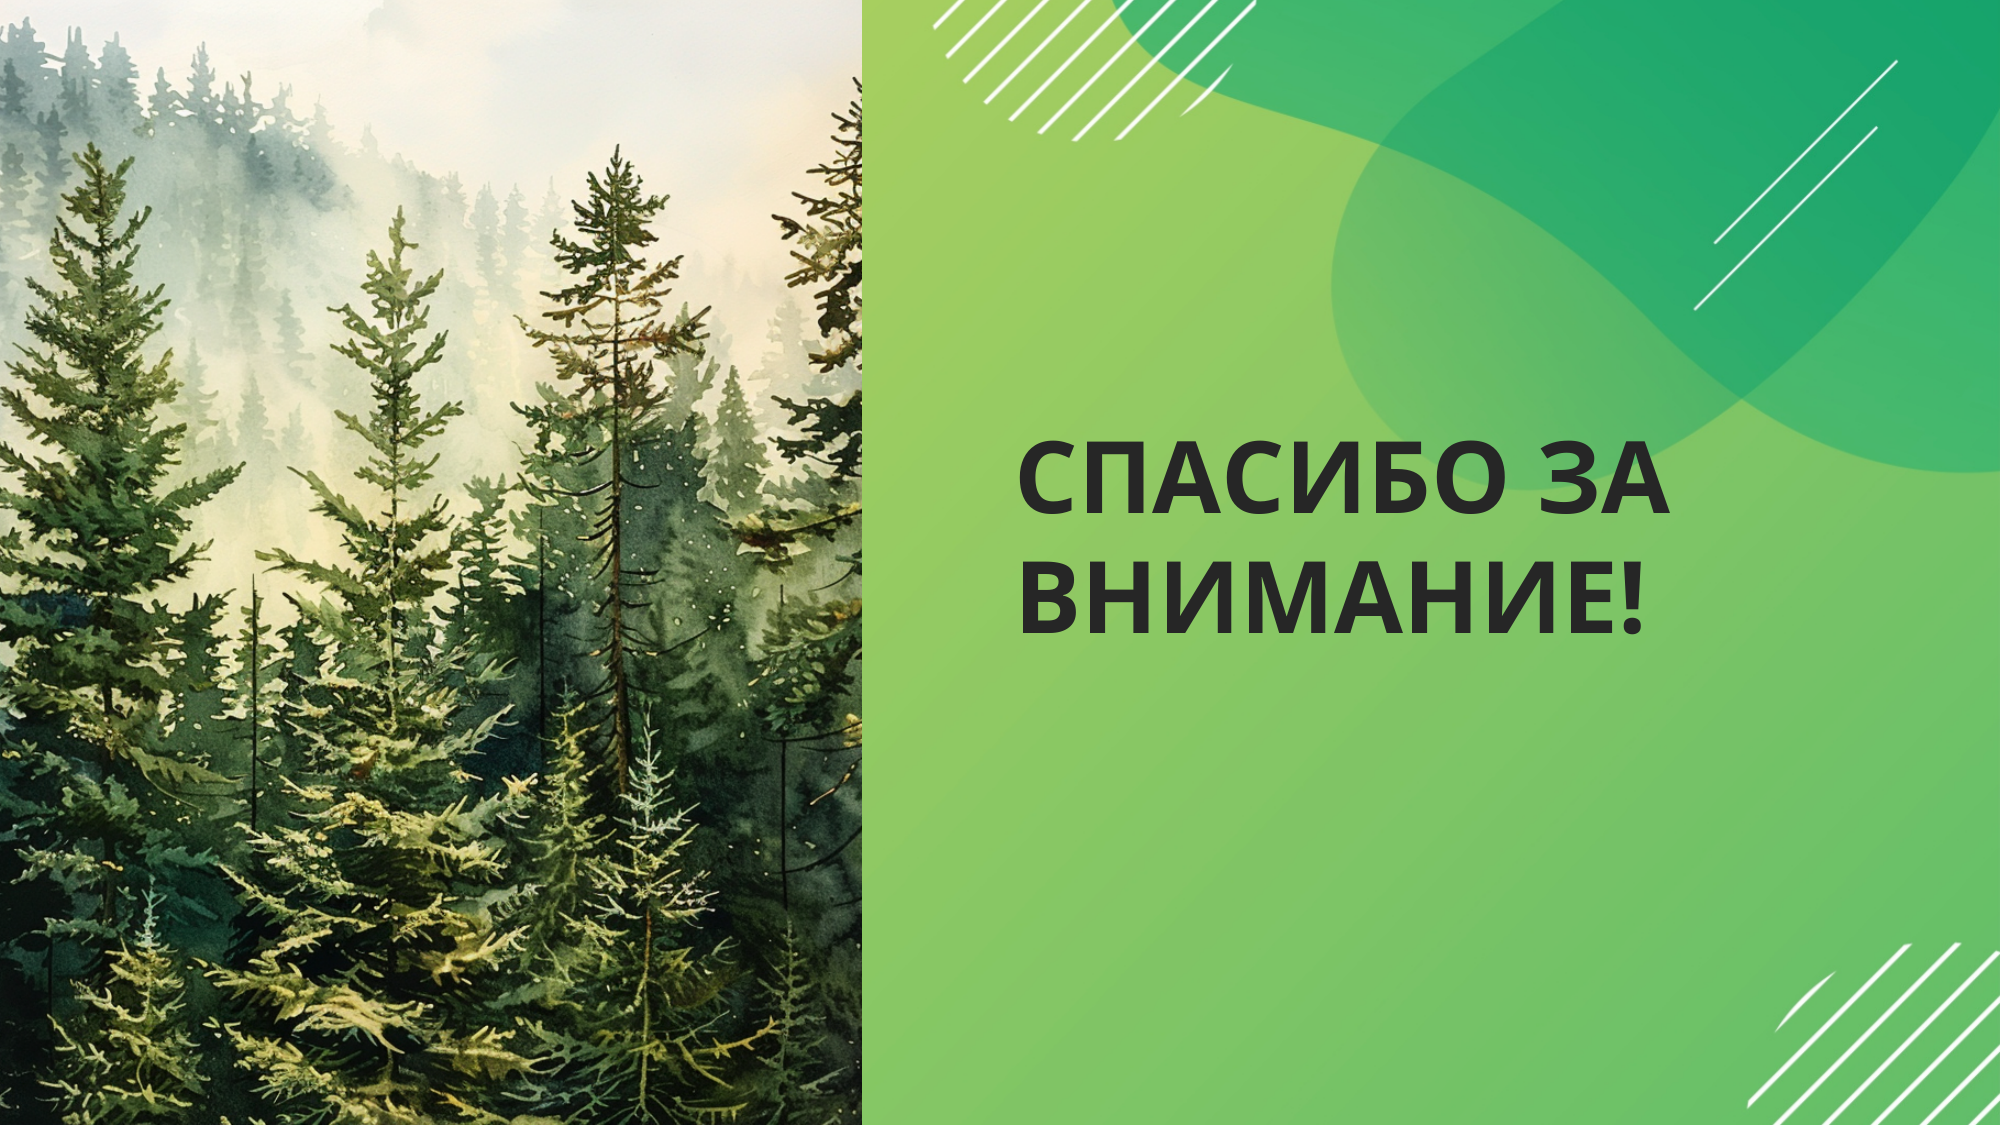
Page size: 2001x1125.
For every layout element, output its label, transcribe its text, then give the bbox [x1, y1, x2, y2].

picture [0, 0, 862, 1125]
text_box СПАСИБО ЗА ВНИМАНИЕ! [999, 406, 1904, 624]
